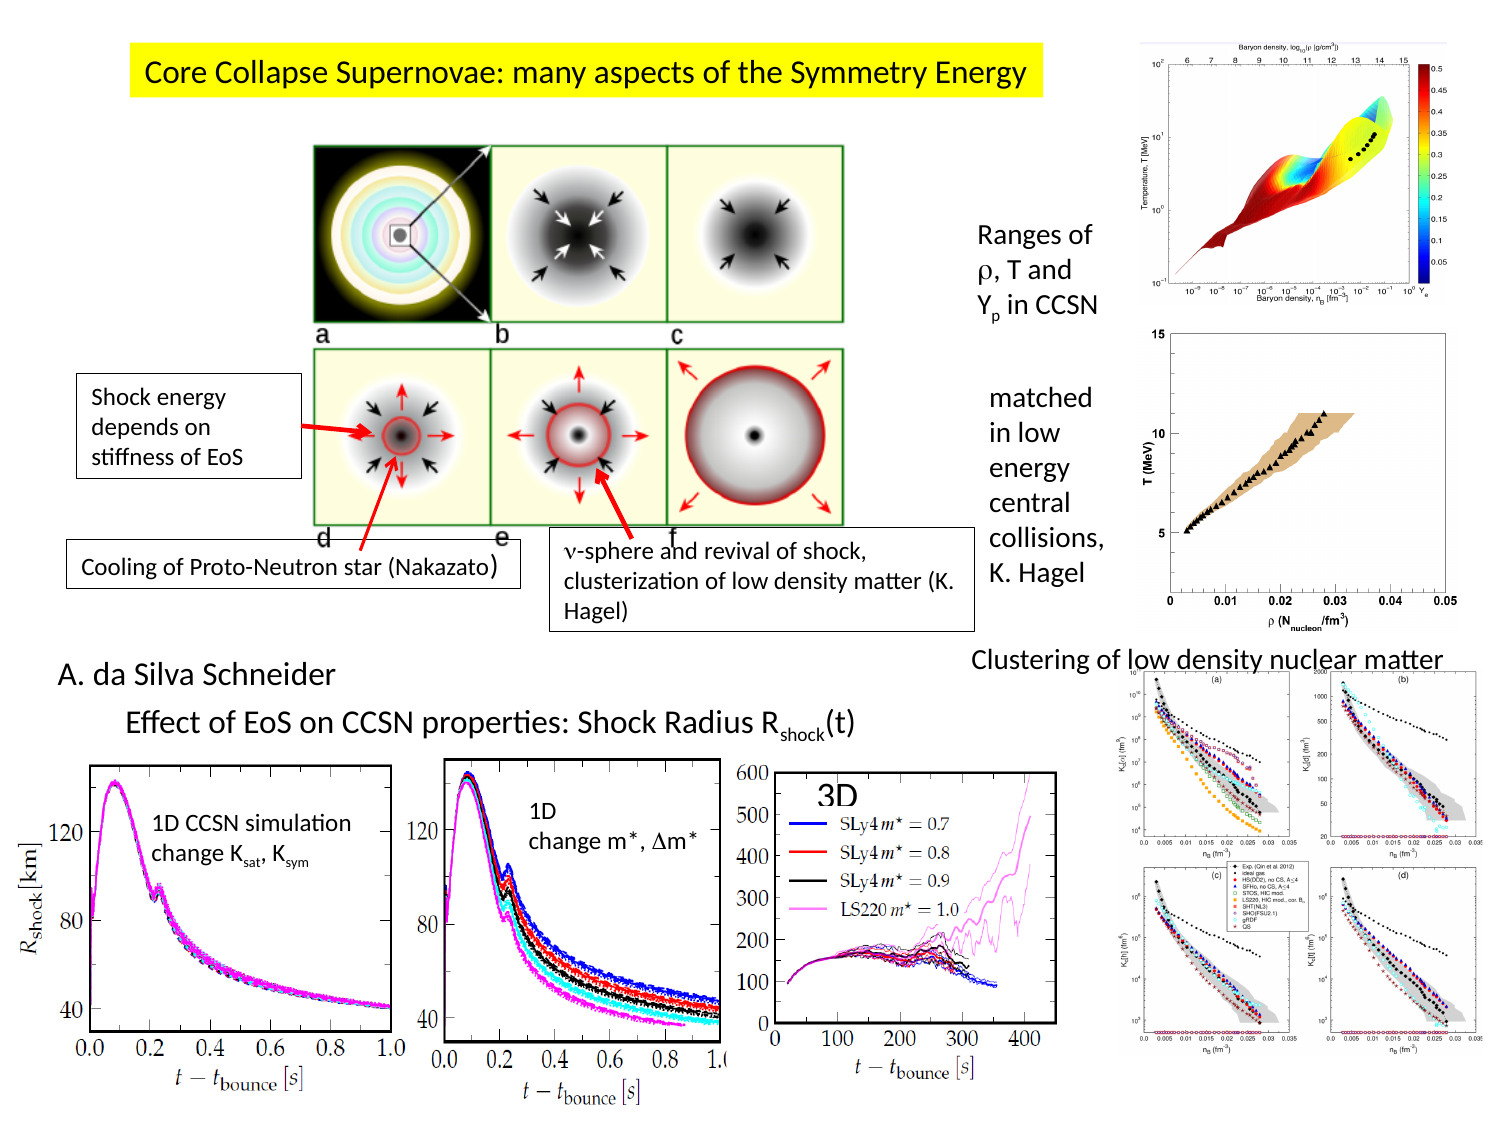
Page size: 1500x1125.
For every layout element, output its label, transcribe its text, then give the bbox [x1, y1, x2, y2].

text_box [950, 42, 1466, 685]
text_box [596, 467, 633, 540]
picture [241, 101, 869, 558]
text_box Cooling of Proto-Neutron star (Nakazato) [66, 538, 521, 589]
text_box Core Collapse Supernovae: many aspects of the Symmetry Energy [129, 42, 949, 98]
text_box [359, 455, 396, 551]
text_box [300, 426, 373, 433]
text_box Shock energy depends on stiffness of EoS [76, 373, 236, 479]
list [1115, 668, 1483, 1058]
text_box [0, 644, 1081, 1125]
text_box n-sphere and revival of shock, clusterization of low density matter (K. Hagel) [549, 527, 945, 632]
